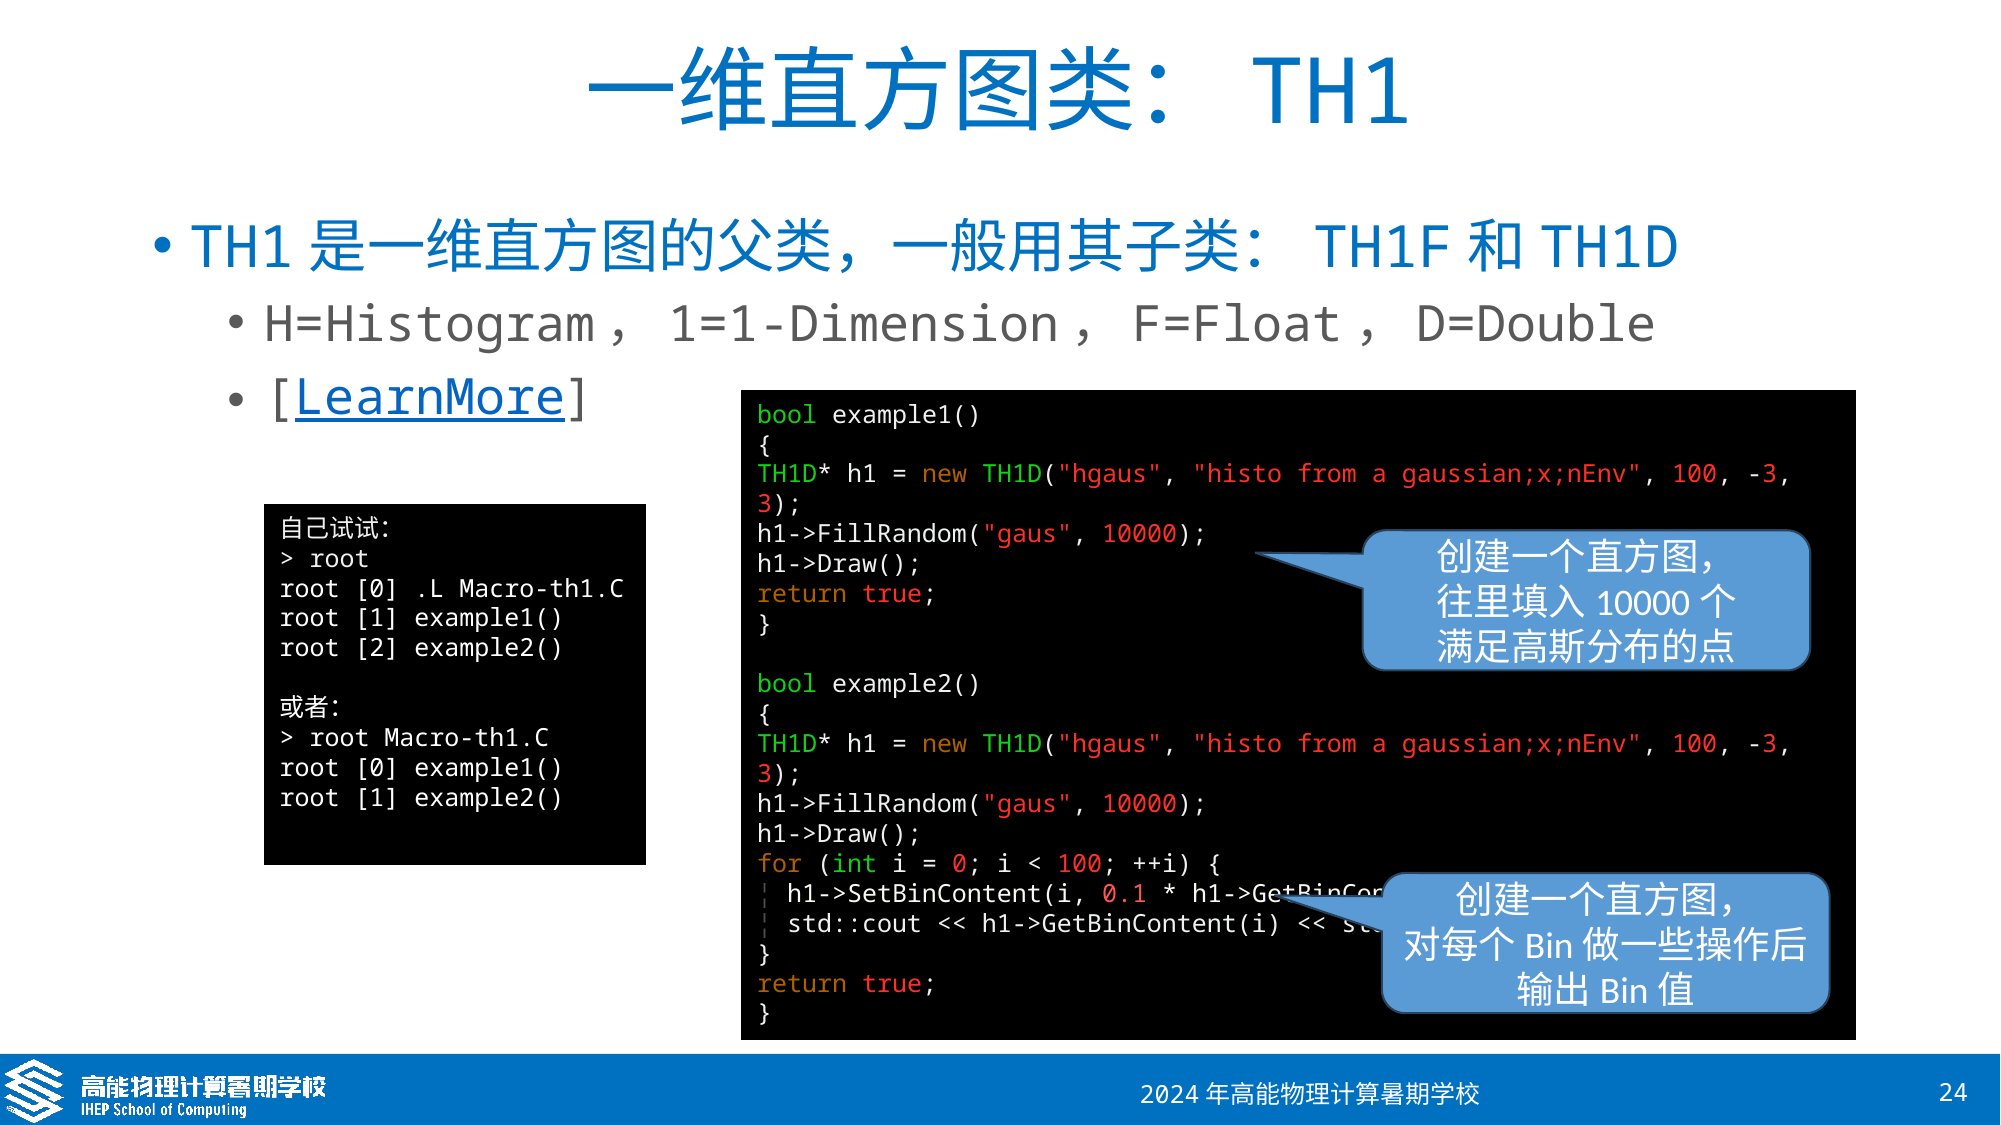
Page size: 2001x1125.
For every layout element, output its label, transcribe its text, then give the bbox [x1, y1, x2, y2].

footer 2024年高能物理计算暑期学校 [969, 1068, 1651, 1119]
text_box 创建一个直方图， 对每个Bin做一些操作后输出Bin值 [1274, 871, 1831, 1015]
title 一维直方图类：TH1 [137, 12, 1863, 175]
list TH1是一维直方图的父类，一般用其子类：TH1F和TH1D H=Histogram，1=1-Dimension，F=Float，D=Double [LearnMore] [137, 187, 1863, 1014]
text_box 创建一个直方图， 往里填入10000个 满足高斯分布的点 [1254, 529, 1812, 672]
slide_number 24 [1722, 1068, 1984, 1118]
text_box bool example1() { TH1D* h1 = new TH1D("hgaus", "histo from a gaussian;x;nEnv", 100, -3, 3); h1->FillRandom("gaus", 10000); h1->Draw(); return true; } bool example2() { TH1D* h1 = new TH1D("hgaus", "histo from a gaussian;x;nEnv", 100, -3, 3); h1->FillRandom("gaus", 10000); h1->Draw(); for (int i = 0; i < 100; ++i) { ¦ h1->SetBinContent(i, 0.1 * h1->GetBinContent(i)); ¦ std::cout << h1->GetBinContent(i) << std::endl; } return true; } [741, 390, 1856, 1040]
text_box 自己试试： > root root [0] .L Macro-th1.C root [1] example1() root [2] example2() 或者： > root Macro-th1.C root [0] example1() root [1] example2() [264, 504, 646, 865]
picture [0, 1056, 331, 1125]
